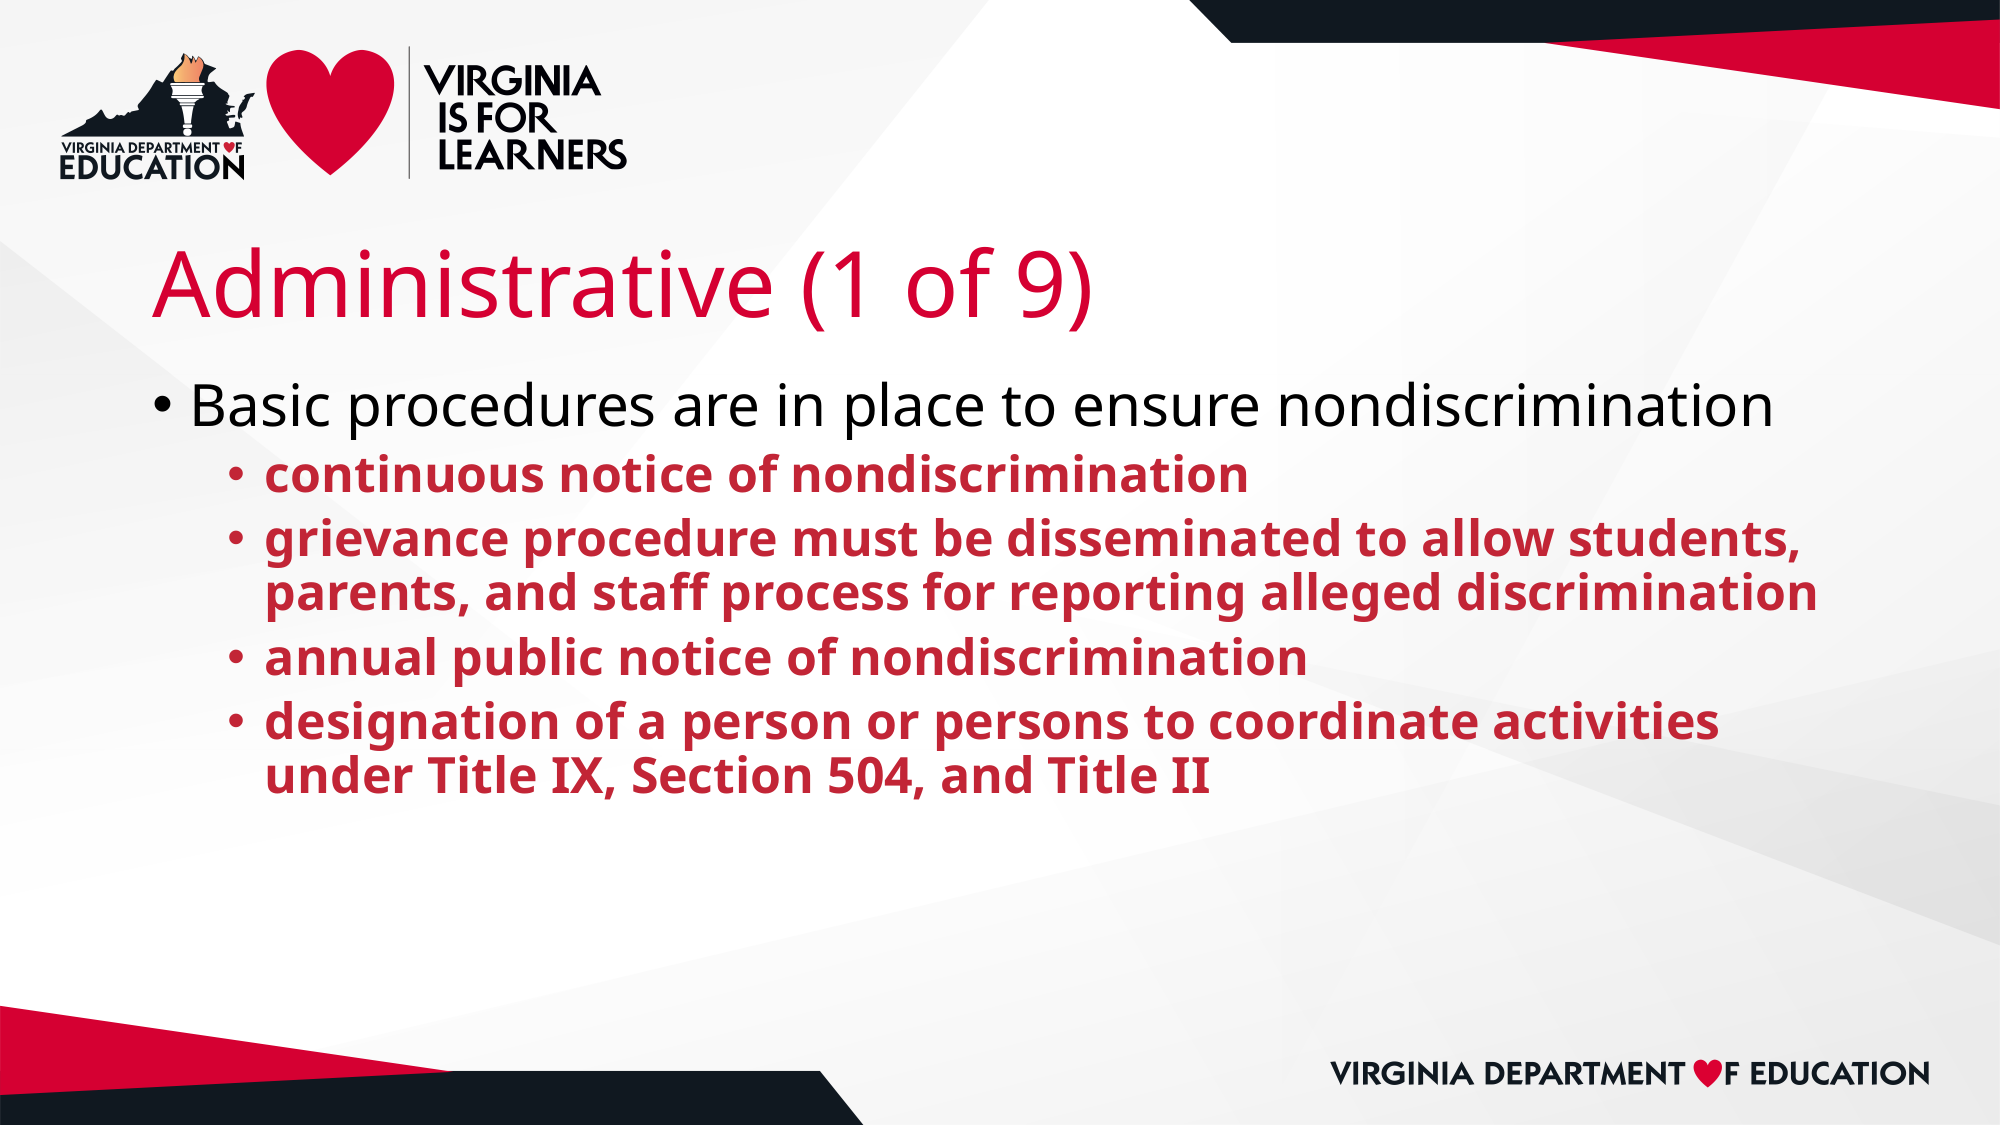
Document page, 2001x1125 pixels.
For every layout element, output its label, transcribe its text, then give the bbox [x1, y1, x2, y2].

title Administrative (1 of 9) [137, 214, 1863, 360]
list Basic procedures are in place to ensure nondiscrimination continuous notice of nondiscrimination grievance procedure must be disseminated to allow students, parents, and staff process for reporting alleged discrimination annual public notice of nondiscrimination designation of a person or persons to coordinate activities under Title IX, Section 504, and Title II [137, 368, 1863, 1014]
picture [0, 0, 2000, 1125]
